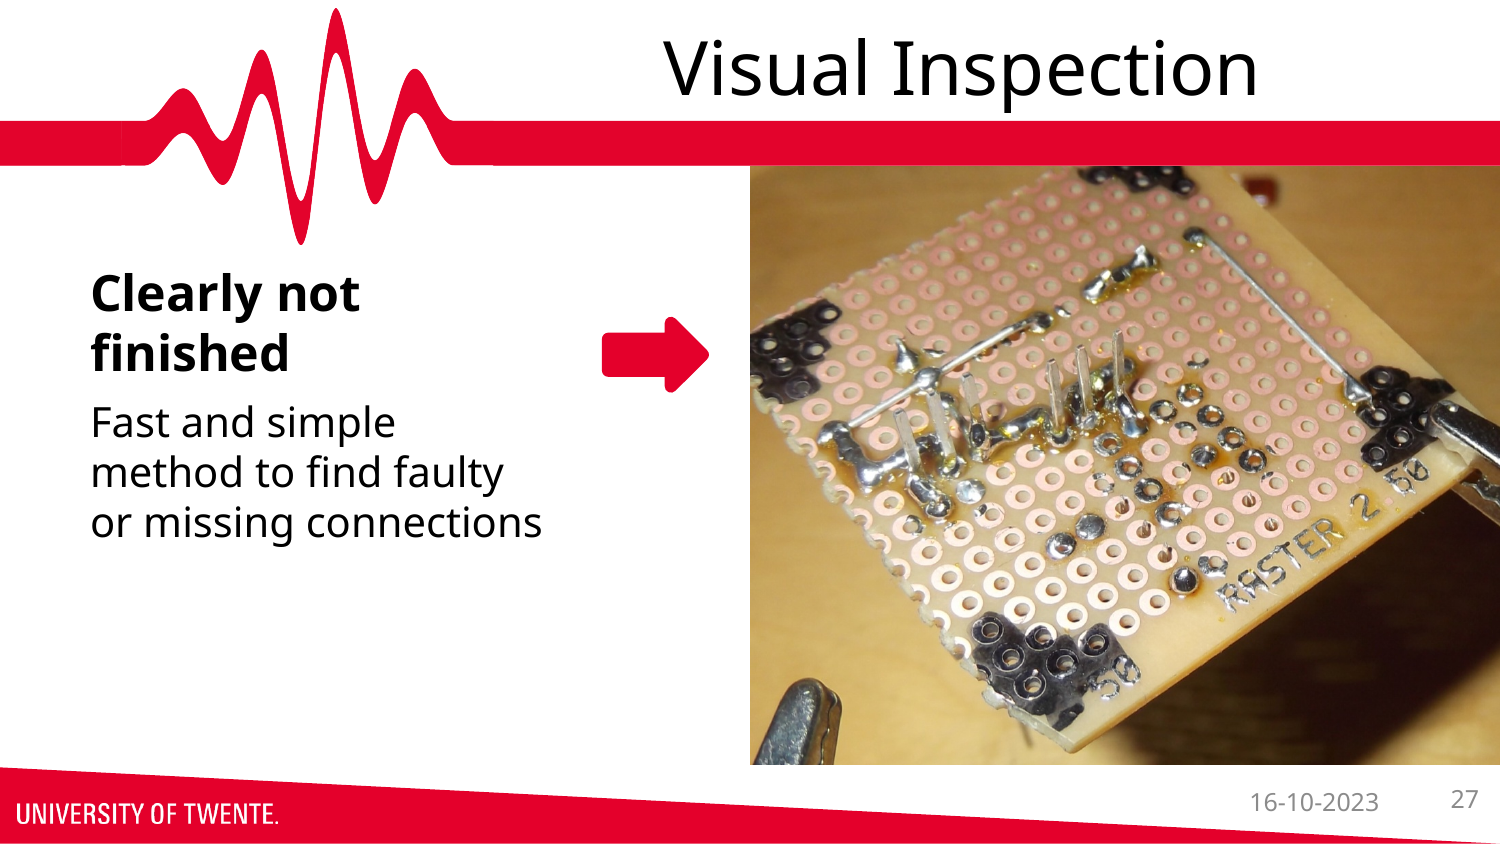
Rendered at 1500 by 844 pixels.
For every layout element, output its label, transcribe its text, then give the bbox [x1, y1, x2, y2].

picture [0, 8, 1500, 765]
title Visual Inspection [501, 20, 1424, 112]
slide_number 27 [1423, 778, 1495, 824]
text_box [606, 321, 705, 389]
picture [17, 803, 278, 824]
list Fast and simple method to find faulty or missing connections [75, 389, 572, 755]
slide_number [1234, 778, 1412, 824]
list Clearly not finished [75, 310, 572, 389]
